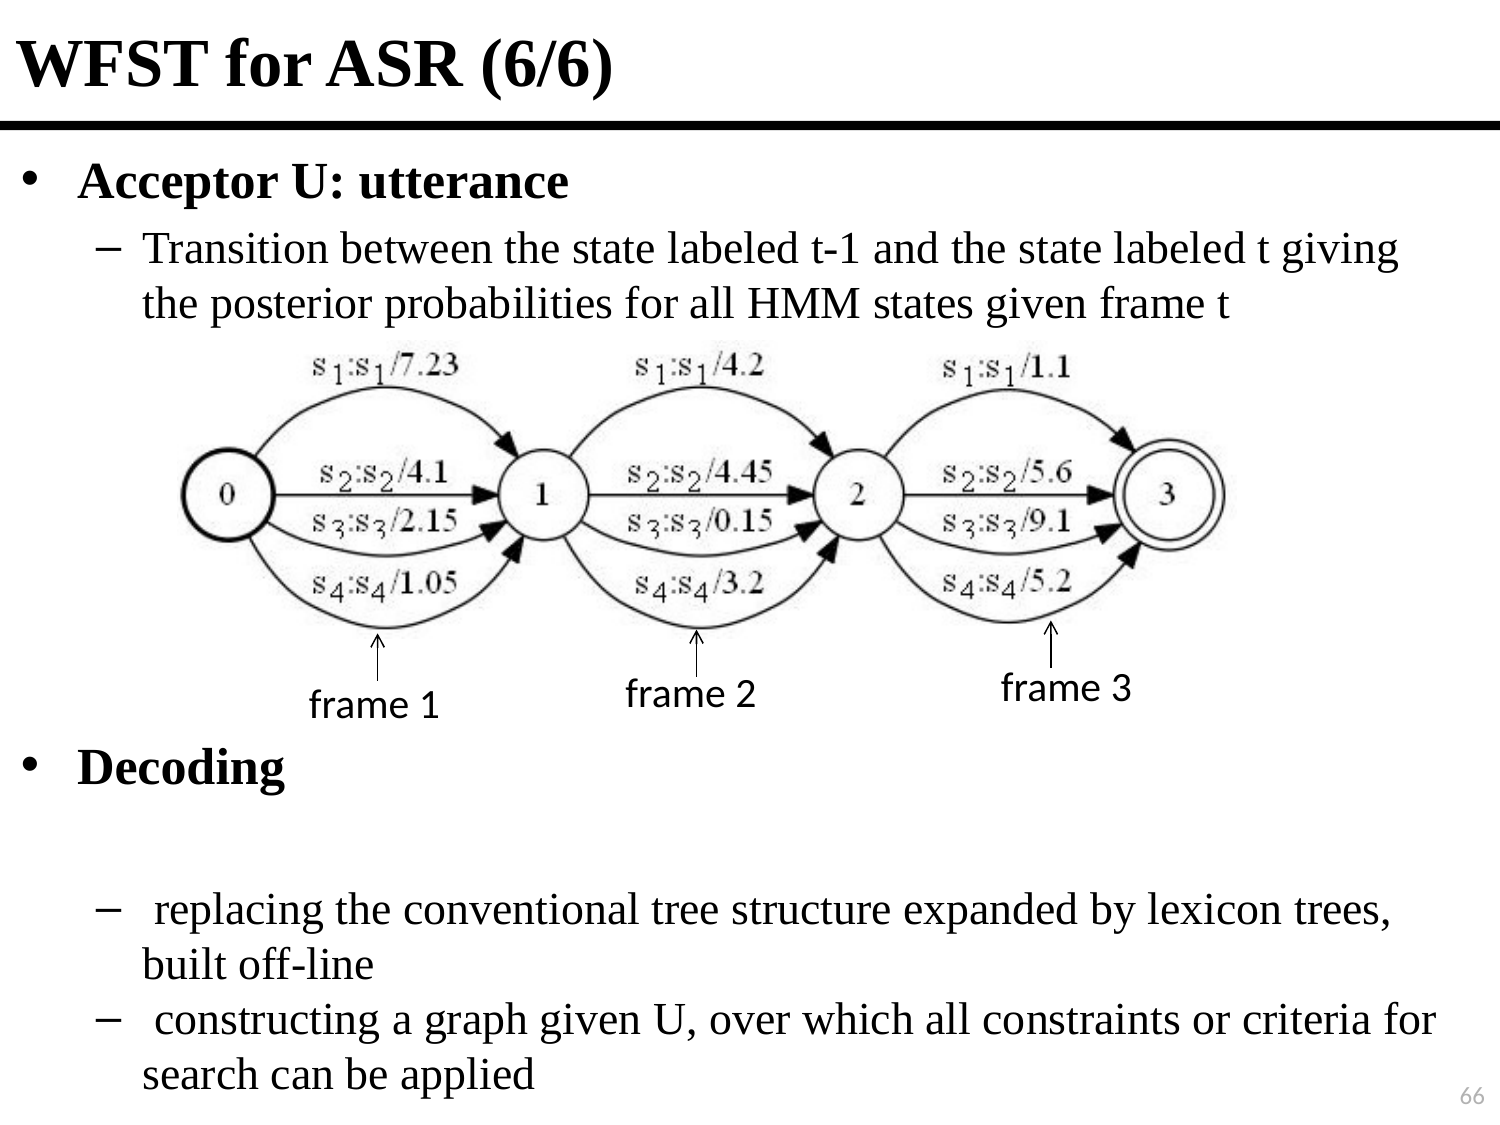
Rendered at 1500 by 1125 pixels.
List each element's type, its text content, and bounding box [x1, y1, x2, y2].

picture [177, 340, 1238, 639]
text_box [985, 620, 1152, 719]
slide_number 66 [1162, 1065, 1500, 1125]
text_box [294, 633, 460, 736]
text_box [610, 629, 777, 725]
title WFST for ASR (6/6) [0, 0, 1500, 119]
